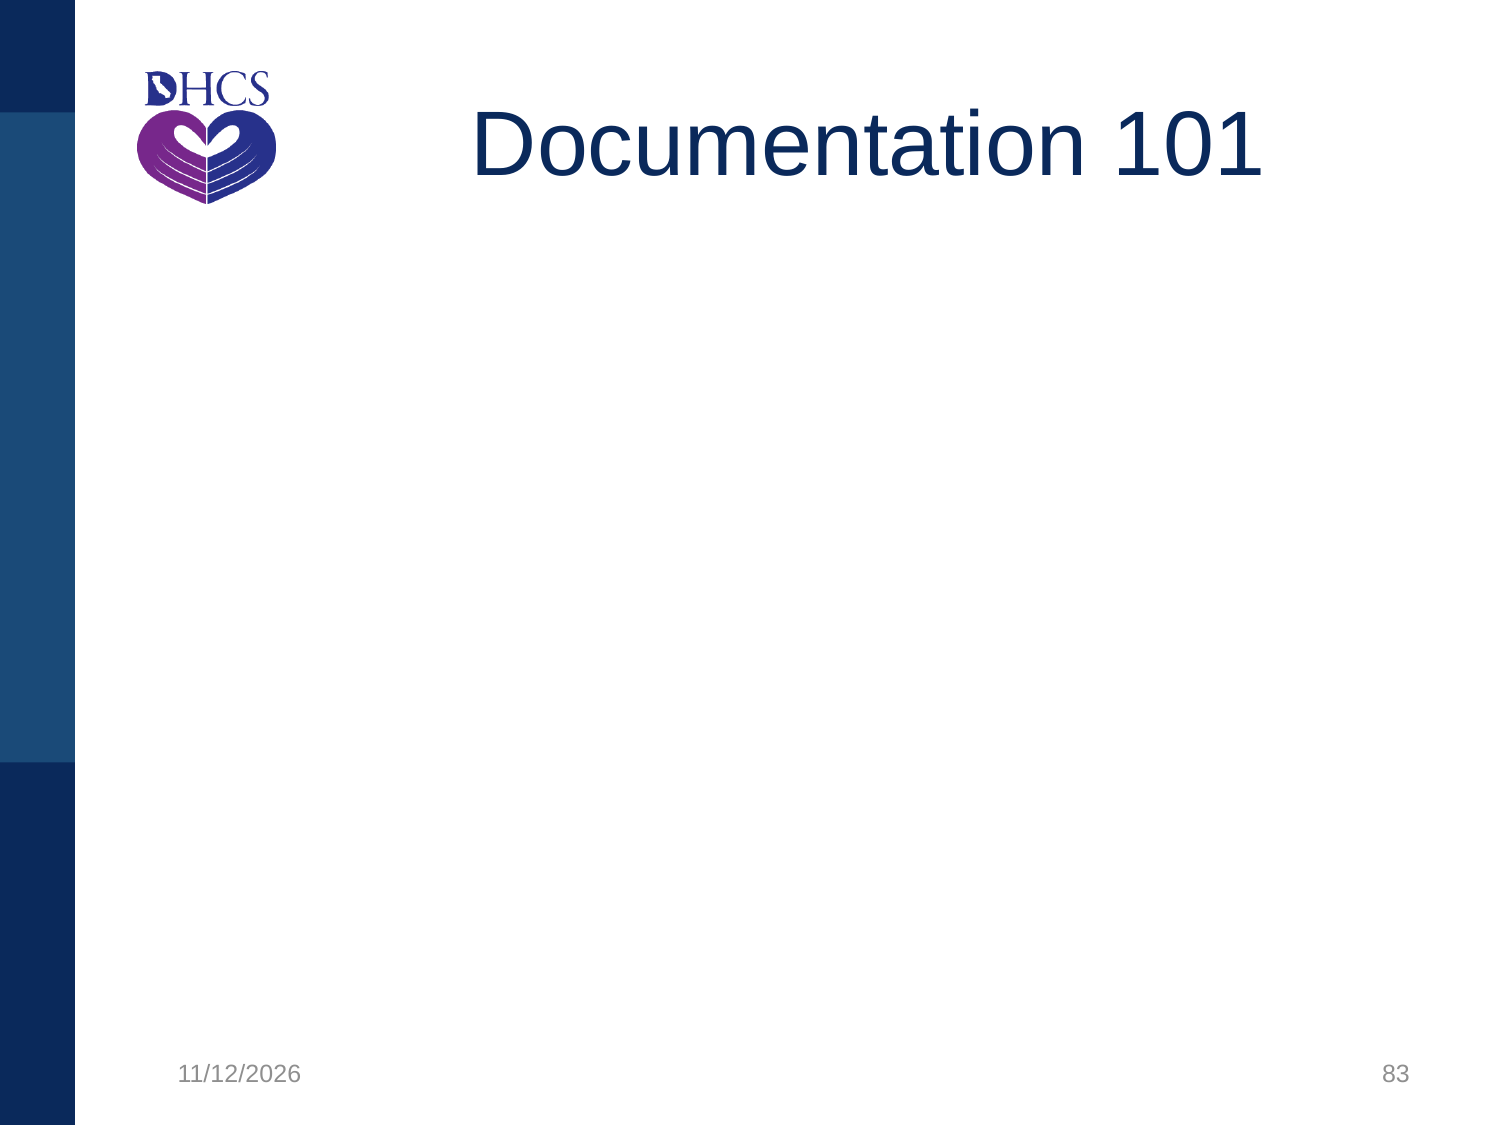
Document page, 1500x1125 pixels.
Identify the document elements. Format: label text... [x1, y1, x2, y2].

slide_number 83 [1074, 1042, 1425, 1103]
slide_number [162, 1042, 513, 1103]
picture [137, 71, 275, 204]
title Documentation 101 [275, 45, 1463, 233]
